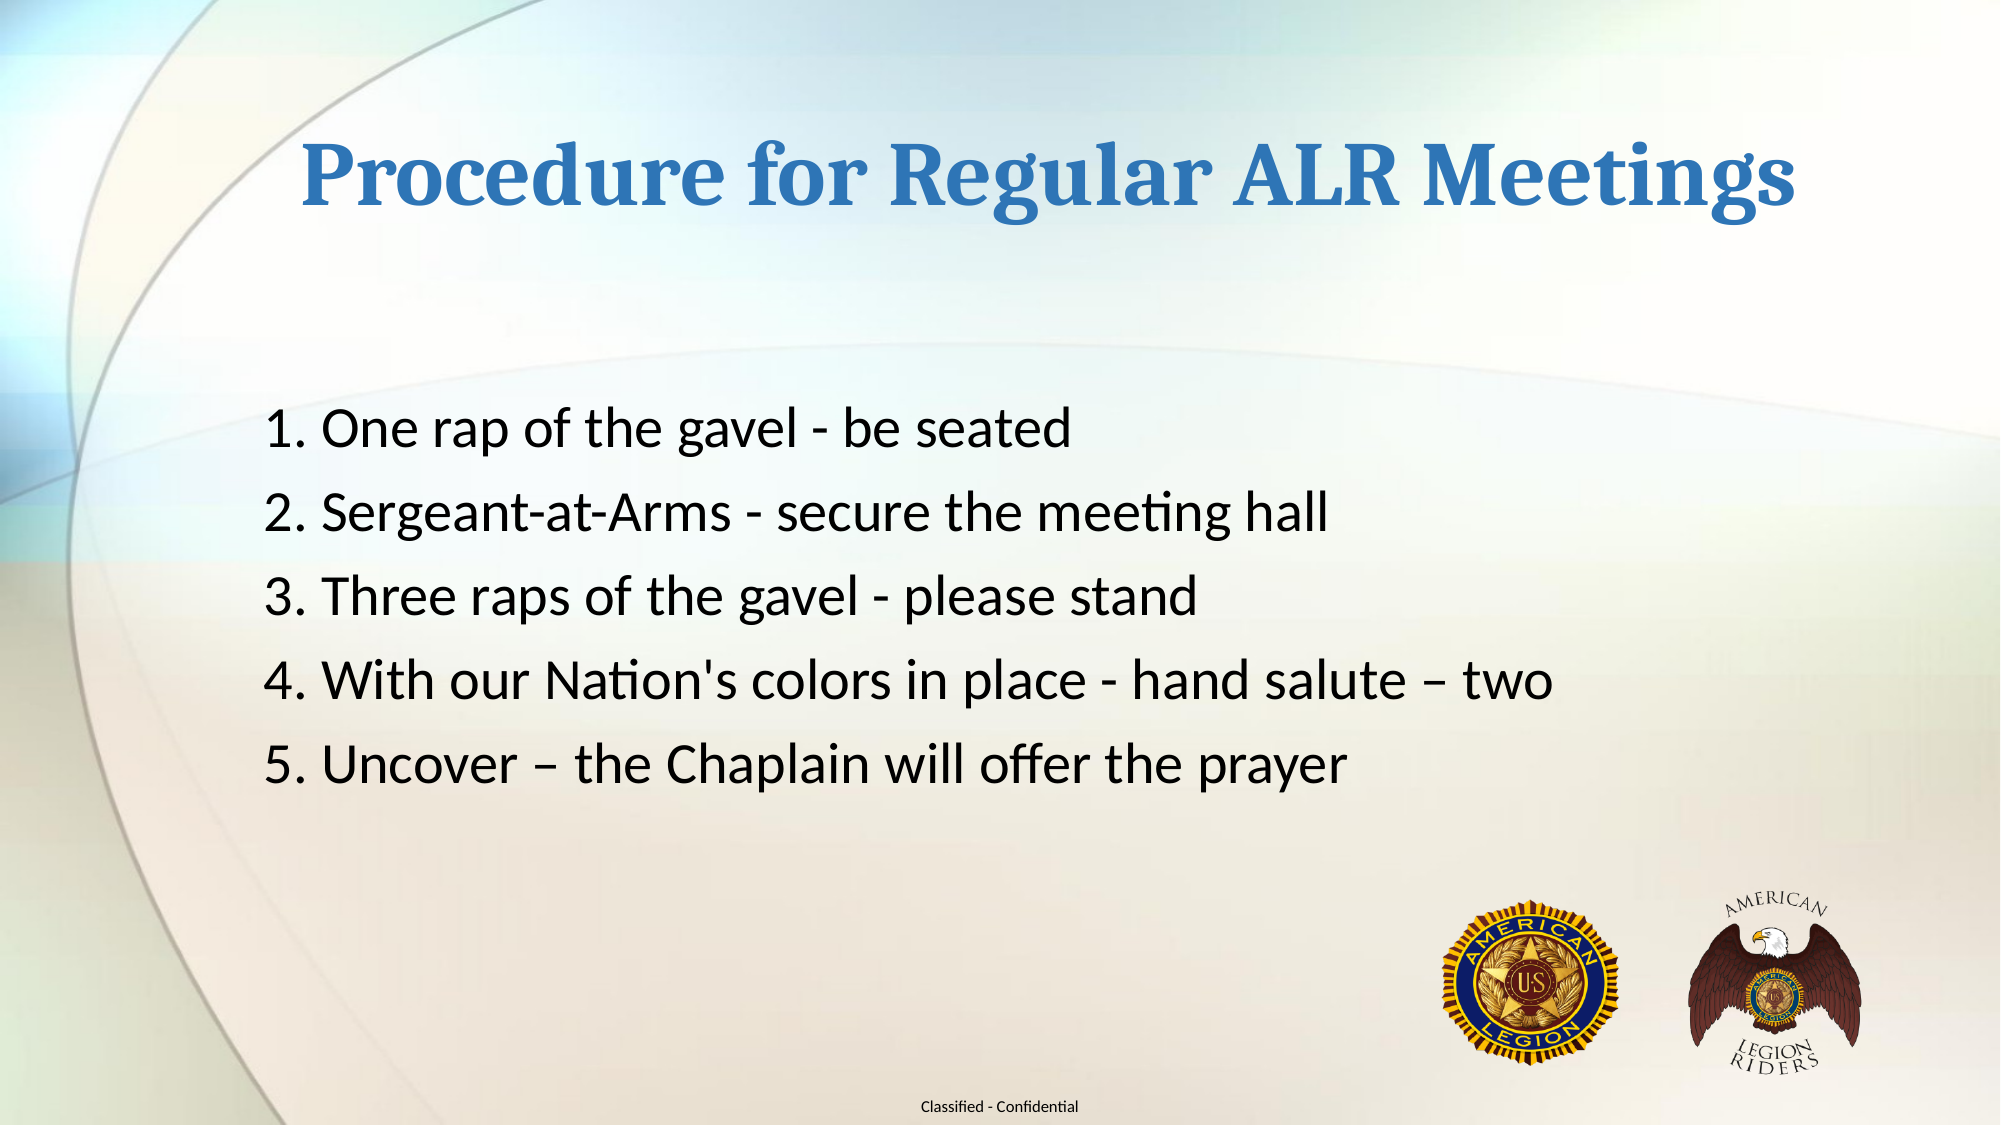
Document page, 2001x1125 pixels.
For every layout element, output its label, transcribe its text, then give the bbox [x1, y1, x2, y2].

list 1. One rap of the gavel - be seated 2. Sergeant-at-Arms - secure the meeting hall 3. Three raps of the gavel - please stand 4. With our Nation's colors in place - hand salute – two 5. Uncover – the Chaplain will offer the prayer [255, 298, 1863, 1014]
title Procedure for Regular ALR Meetings [292, 59, 1863, 278]
picture [0, 0, 2001, 1125]
